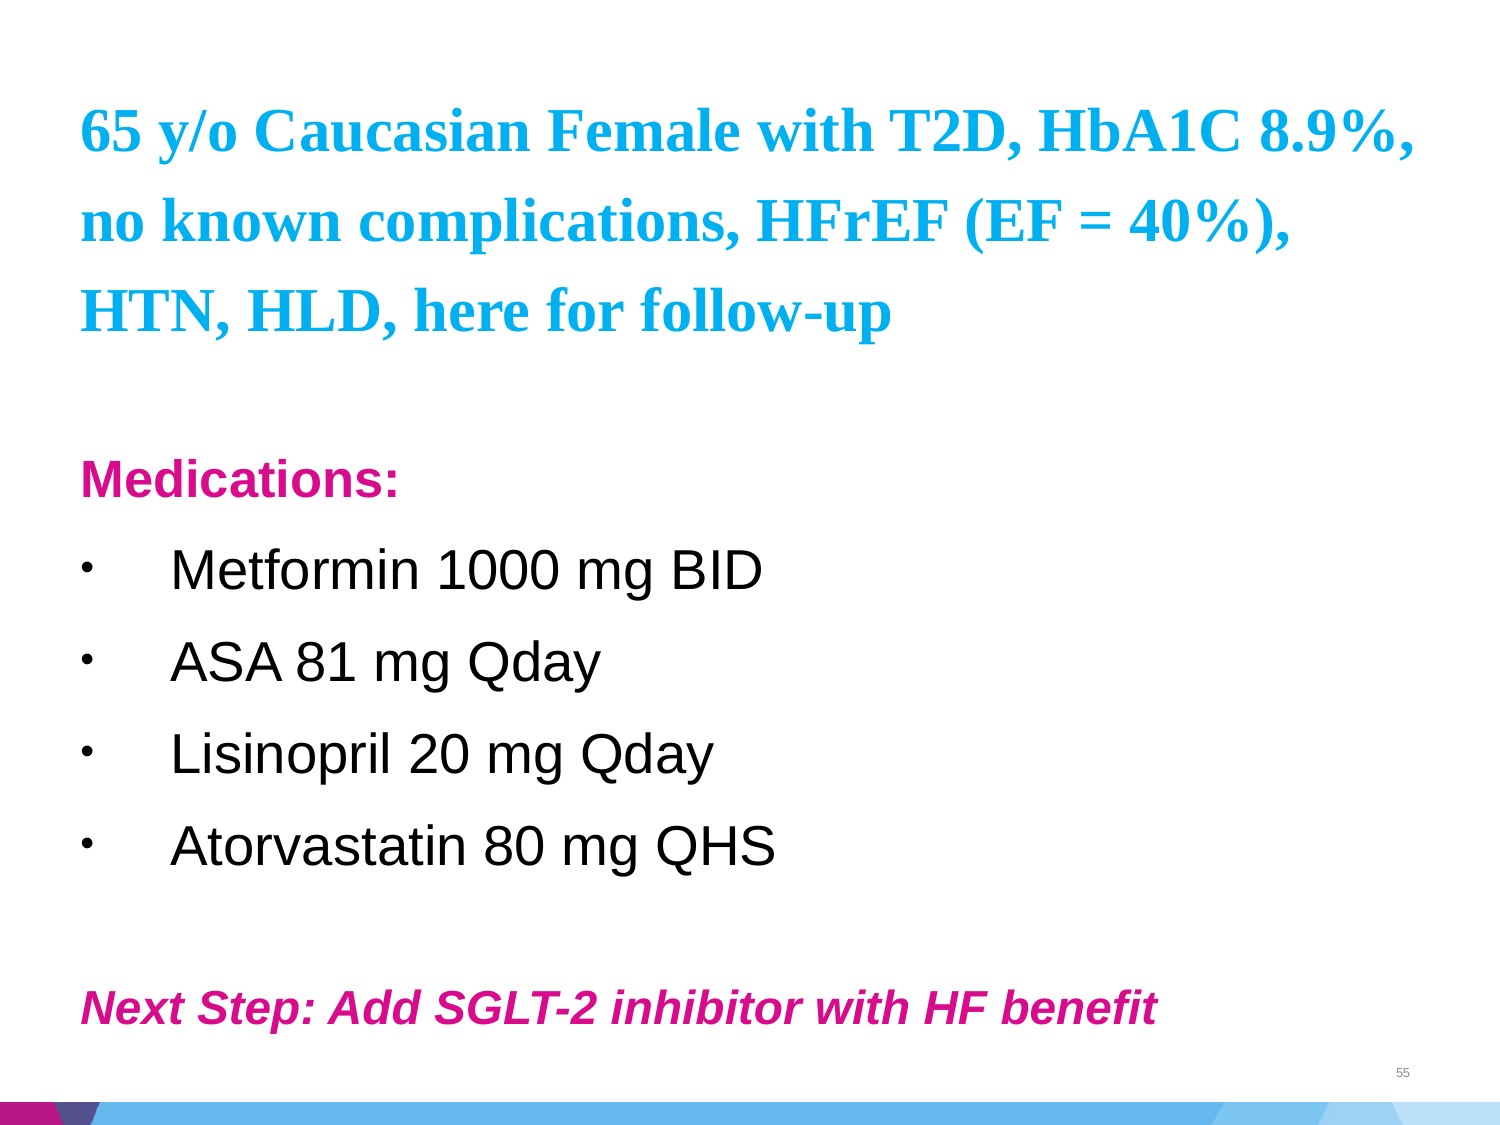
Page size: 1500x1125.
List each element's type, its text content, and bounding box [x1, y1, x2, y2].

picture [0, 1102, 1500, 1125]
slide_number 55 [1074, 1043, 1425, 1103]
list 65 y/o Caucasian Female with T2D, HbA1C 8.9%, no known complications, HFrEF (EF = 40%), HTN, HLD, here for follow-up Medications: Metformin 1000 mg BID ASA 81 mg Qday Lisinopril 20 mg Qday Atorvastatin 80 mg QHS Next Step: Add SGLT-2 inhibitor with HF benefit [65, 66, 1466, 1043]
